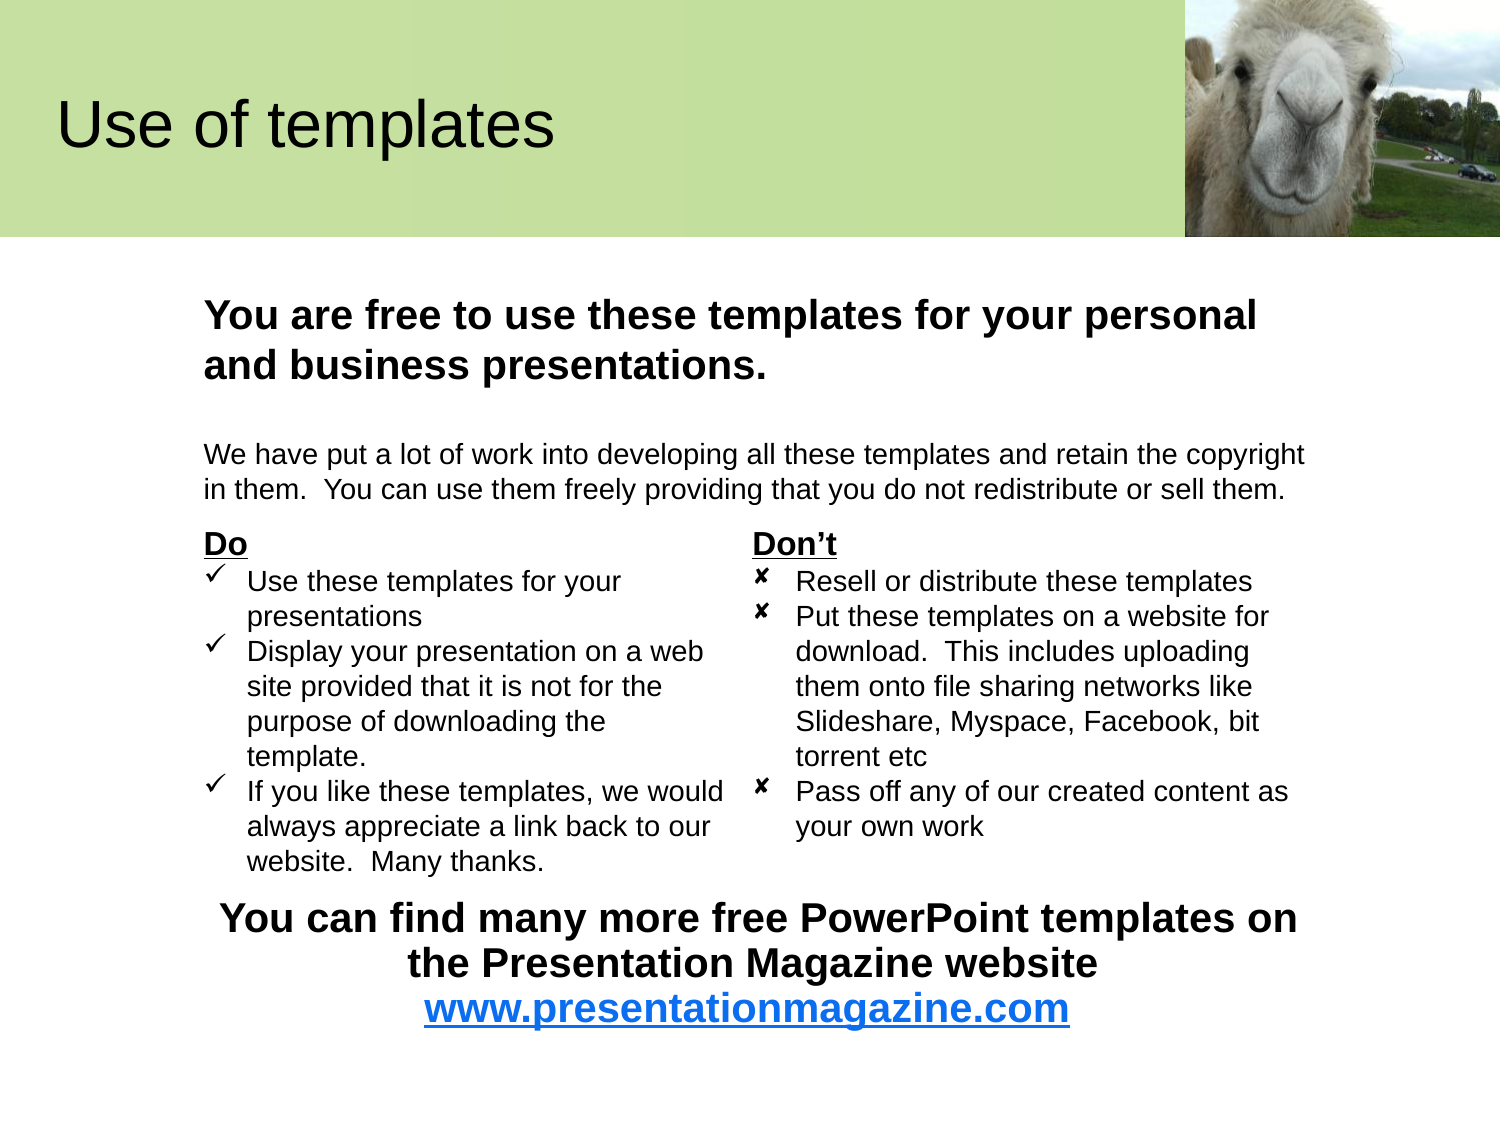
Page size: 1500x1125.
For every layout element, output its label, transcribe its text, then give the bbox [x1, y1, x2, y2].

picture [1185, 0, 1500, 237]
text_box We have put a lot of work into developing all these templates and retain the copyright in them. You can use them freely providing that you do not redistribute or sell them. [188, 427, 1325, 513]
text_box You can find many more free PowerPoint templates on the Presentation Magazine website www.presentationmagazine.com [171, 889, 1347, 1040]
text_box Do Use these templates for your presentations Display your presentation on a web site provided that it is not for the purpose of downloading the template. If you like these templates, we would always appreciate a link back to our website. Many thanks. [188, 515, 749, 889]
title Use of templates [41, 45, 1164, 197]
text_box Don’t Resell or distribute these templates Put these templates on a website for download. This includes uploading them onto file sharing networks like Slideshare, Myspace, Facebook, bit torrent etc Pass off any of our created content as your own work [737, 515, 1335, 850]
text_box You are free to use these templates for your personal and business presentations. [188, 280, 1329, 396]
text_box [88, 208, 1436, 1083]
